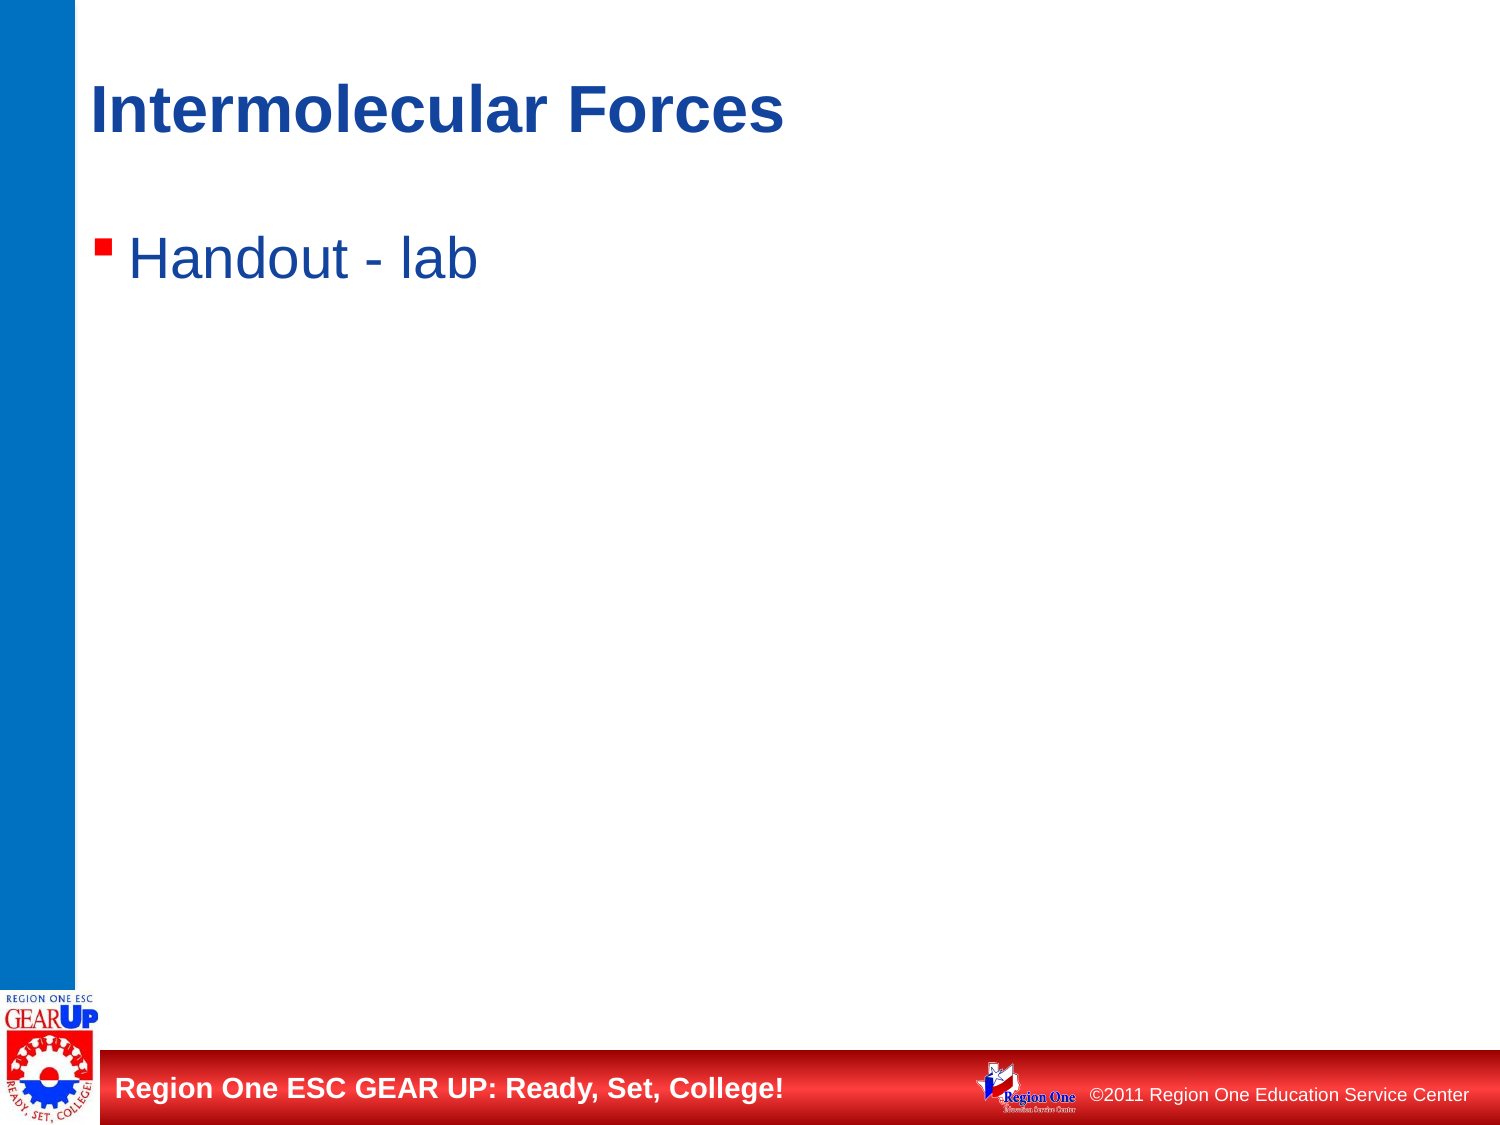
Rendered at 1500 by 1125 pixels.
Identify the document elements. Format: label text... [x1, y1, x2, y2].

picture [975, 1062, 1077, 1113]
title Intermolecular Forces [74, 24, 1038, 188]
list Handout - lab [74, 212, 1463, 1050]
picture [0, 990, 100, 1125]
